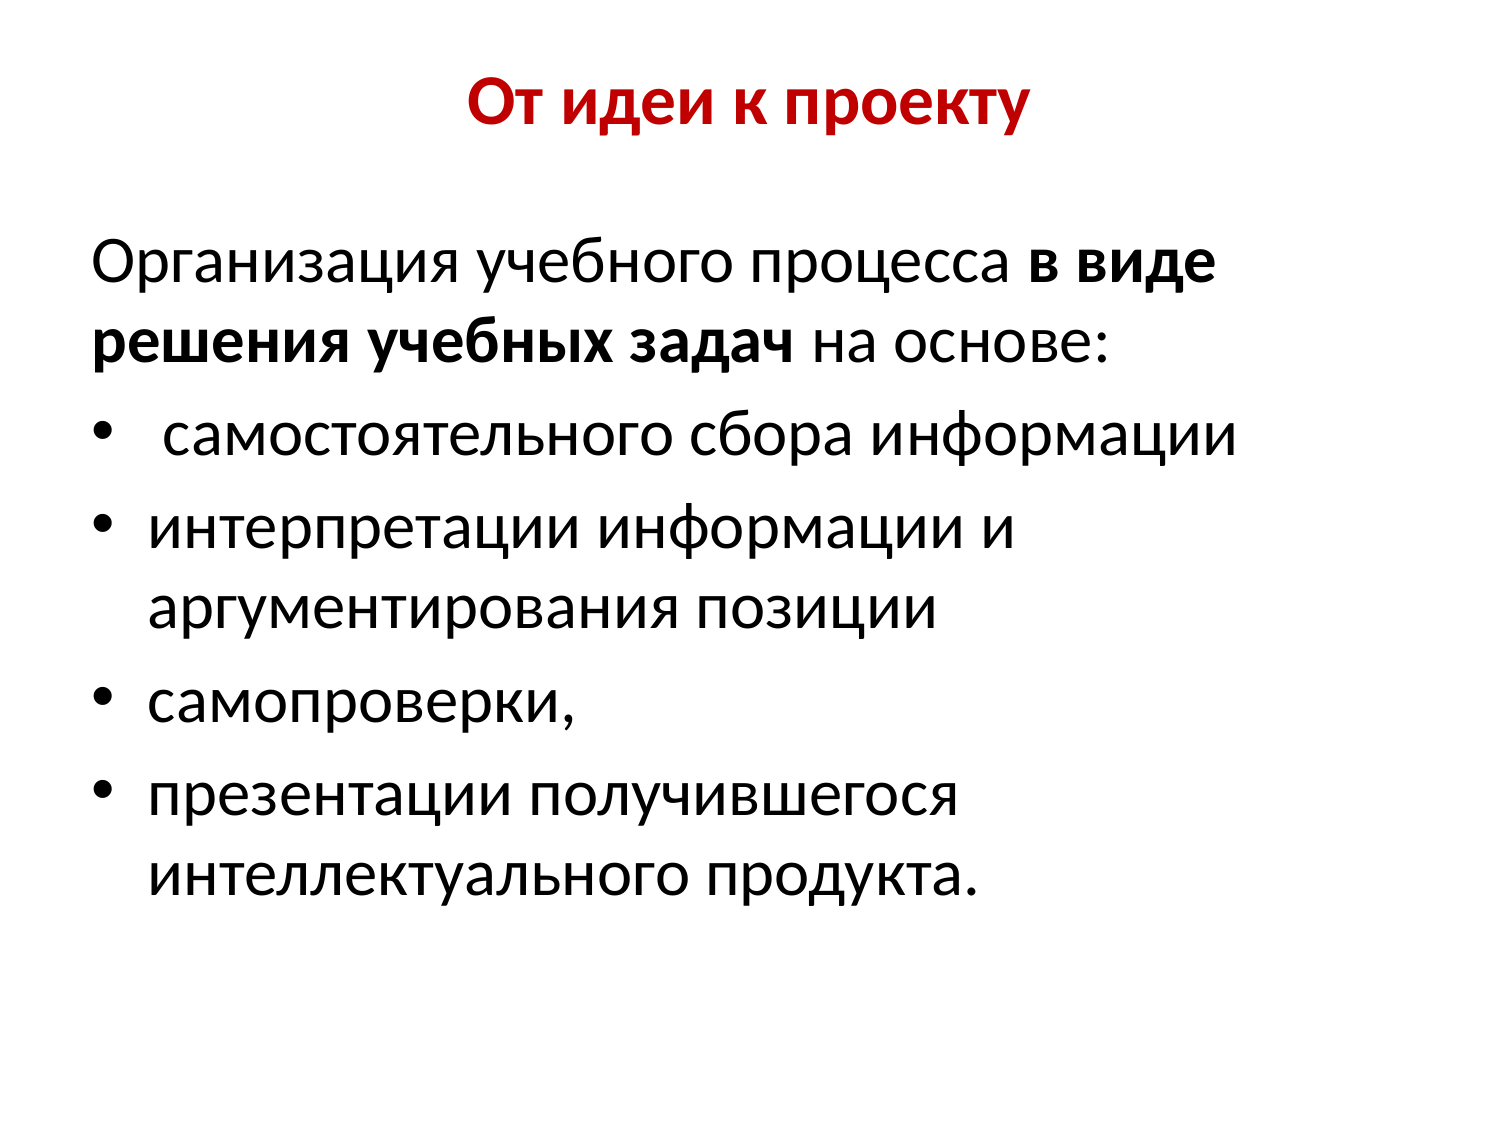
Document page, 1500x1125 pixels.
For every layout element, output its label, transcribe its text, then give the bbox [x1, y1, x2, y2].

list Организация учебного процесса в виде решения учебных задач на основе: самостоятельного сбора информации интерпретации информации и аргументирования позиции самопроверки, презентации получившегося интеллектуального продукта. [76, 208, 1427, 951]
title От идеи к проекту [75, 45, 1425, 233]
